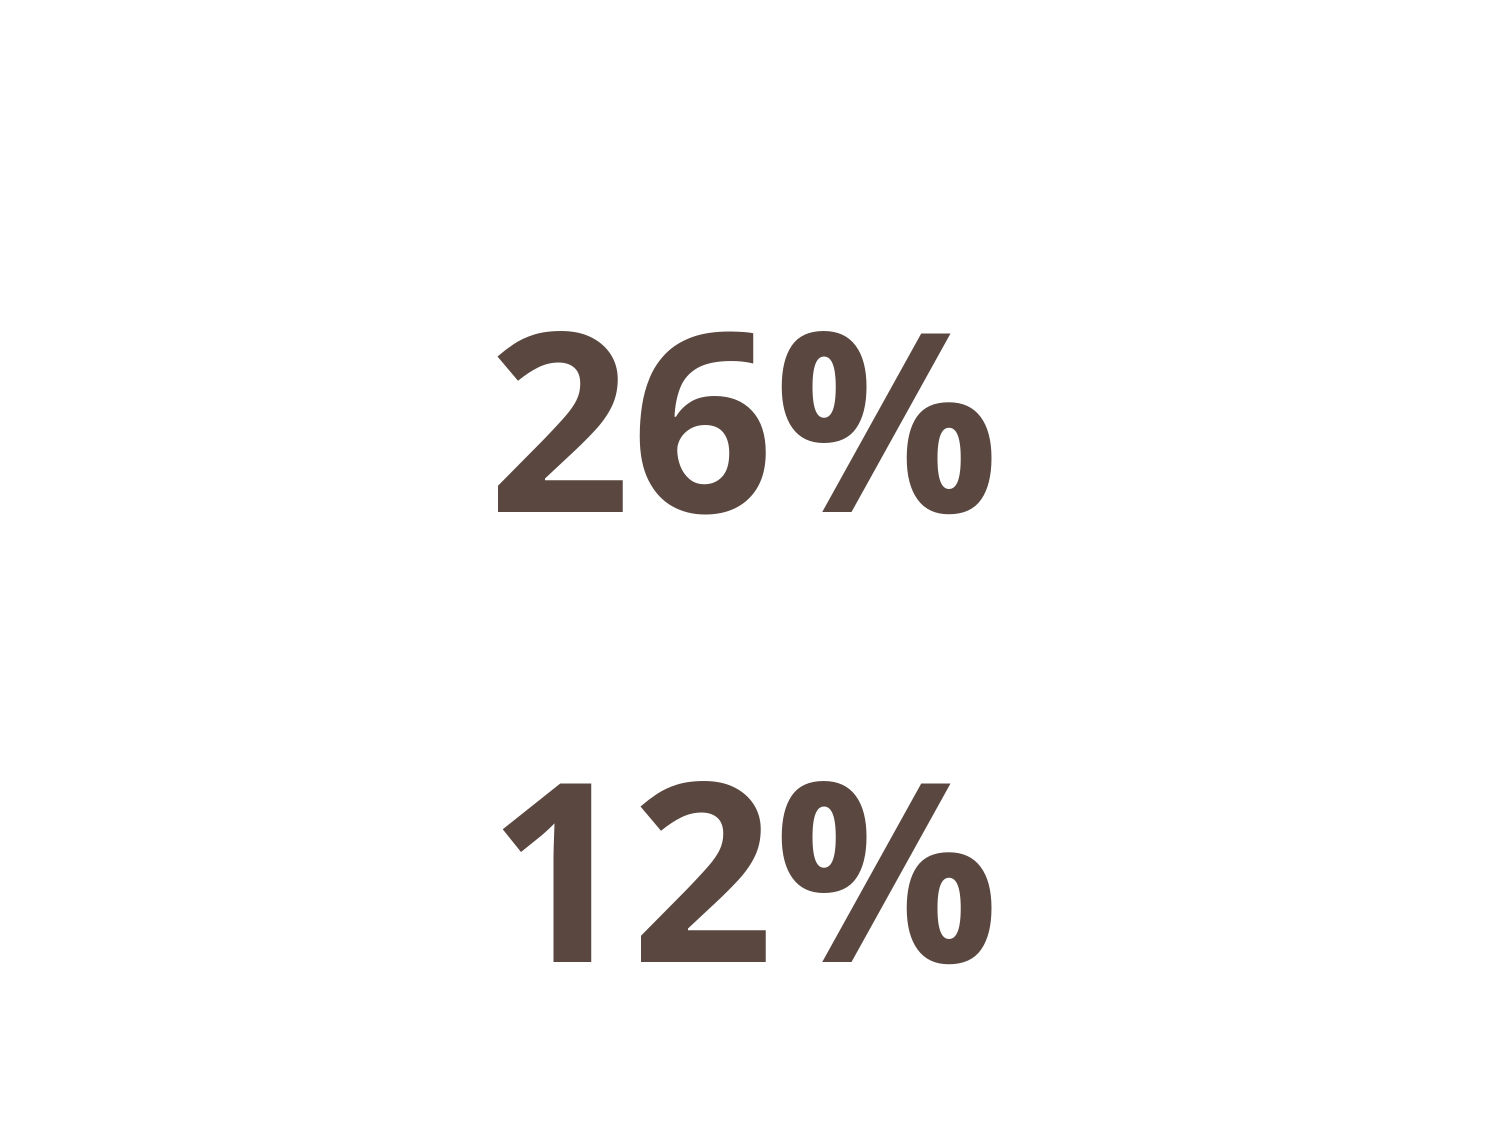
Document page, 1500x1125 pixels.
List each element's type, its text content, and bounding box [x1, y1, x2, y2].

title 26% 12% [75, 99, 1413, 1025]
